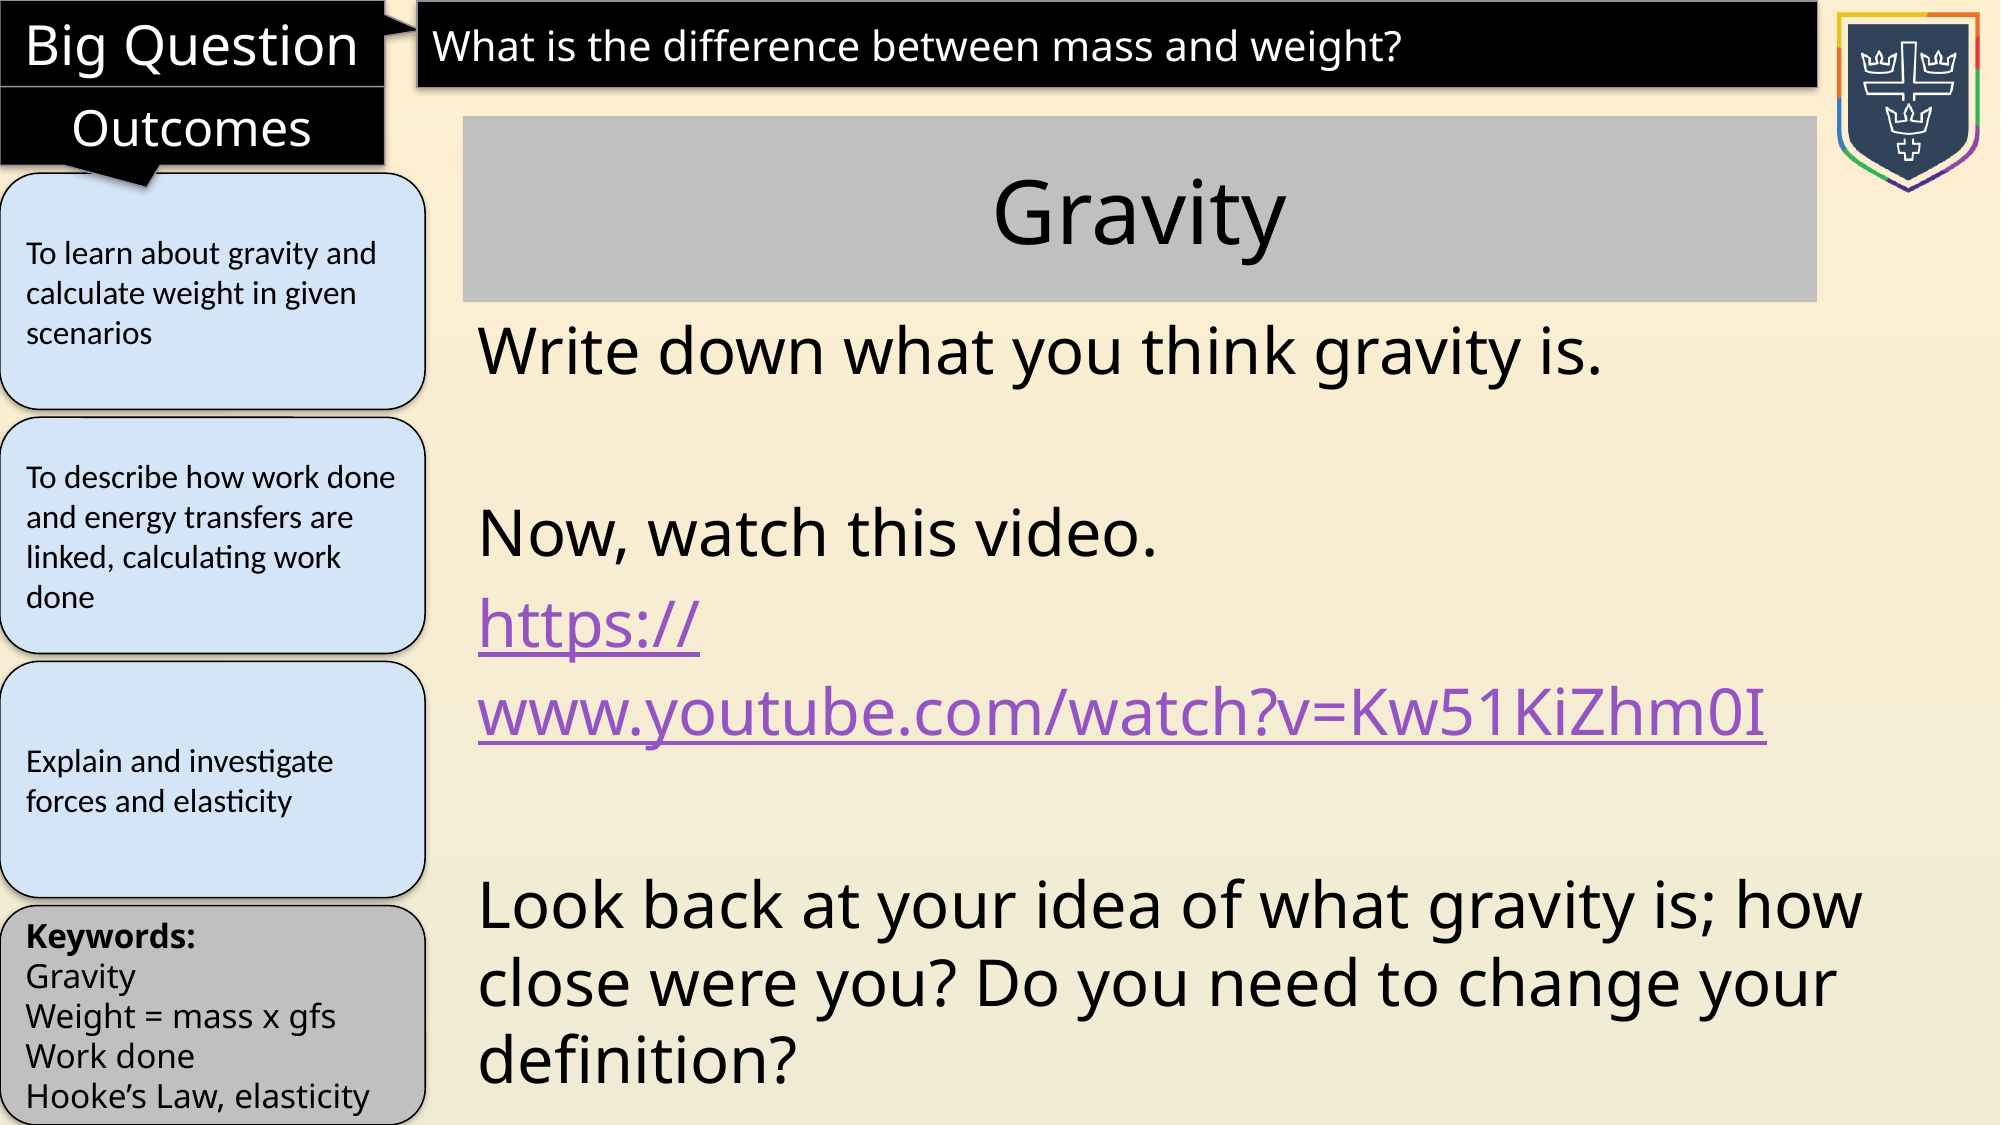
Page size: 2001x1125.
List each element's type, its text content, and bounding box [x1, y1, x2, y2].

picture [1817, 11, 2000, 194]
list Gravity [462, 116, 1817, 303]
list Write down what you think gravity is. Now, watch this video. https://www.youtube.com/watch?v=Kw51KiZhm0I Look back at your idea of what gravity is; how close were you? Do you need to change your definition? [462, 302, 1967, 1106]
